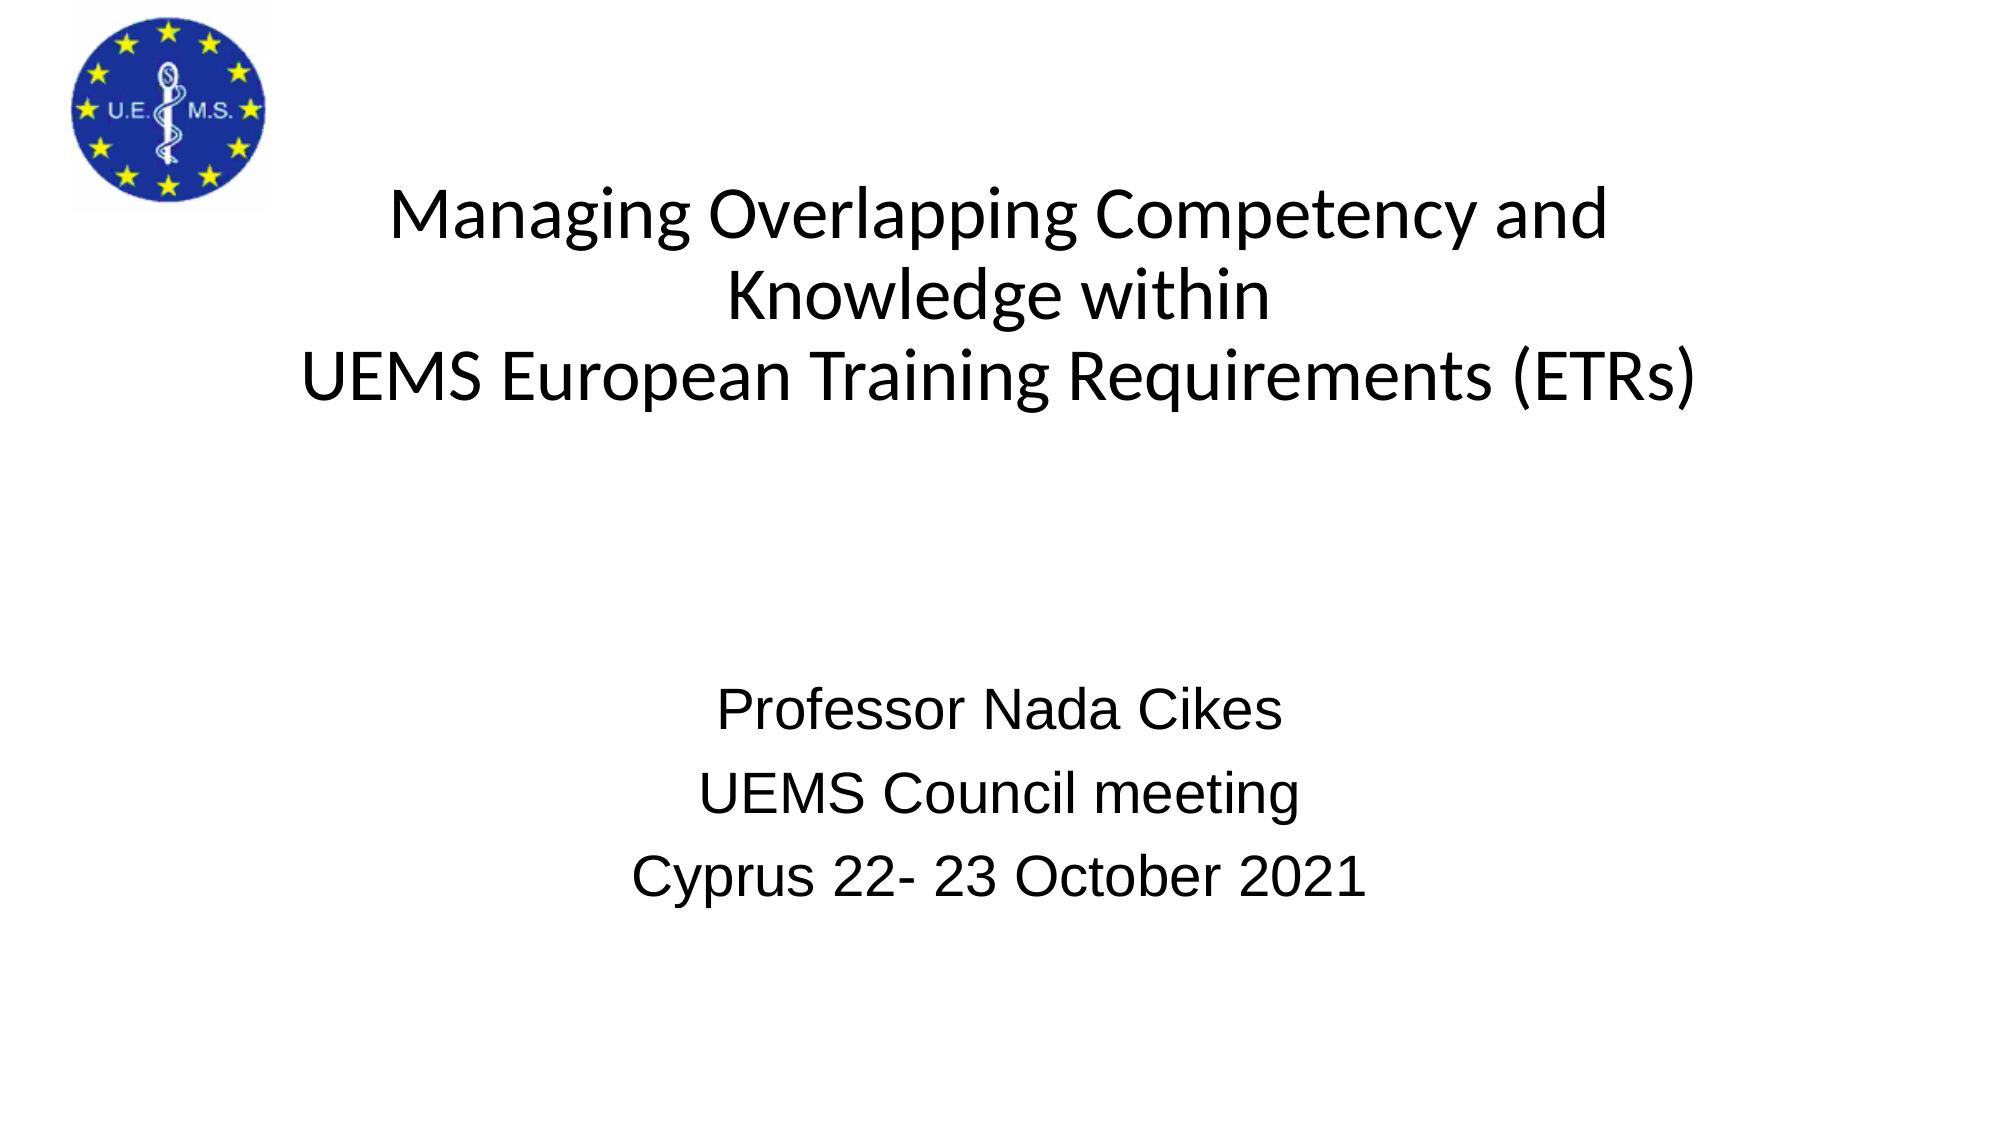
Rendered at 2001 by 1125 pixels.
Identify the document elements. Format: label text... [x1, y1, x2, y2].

picture [70, 0, 269, 213]
subtitle Professor Nada Cikes UEMS Council meeting Cyprus 22- 23 October 2021 [249, 590, 1750, 941]
title Managing Overlapping Competency and Knowledge within UEMS European Training Requirements (ETRs) [249, 184, 1750, 515]
